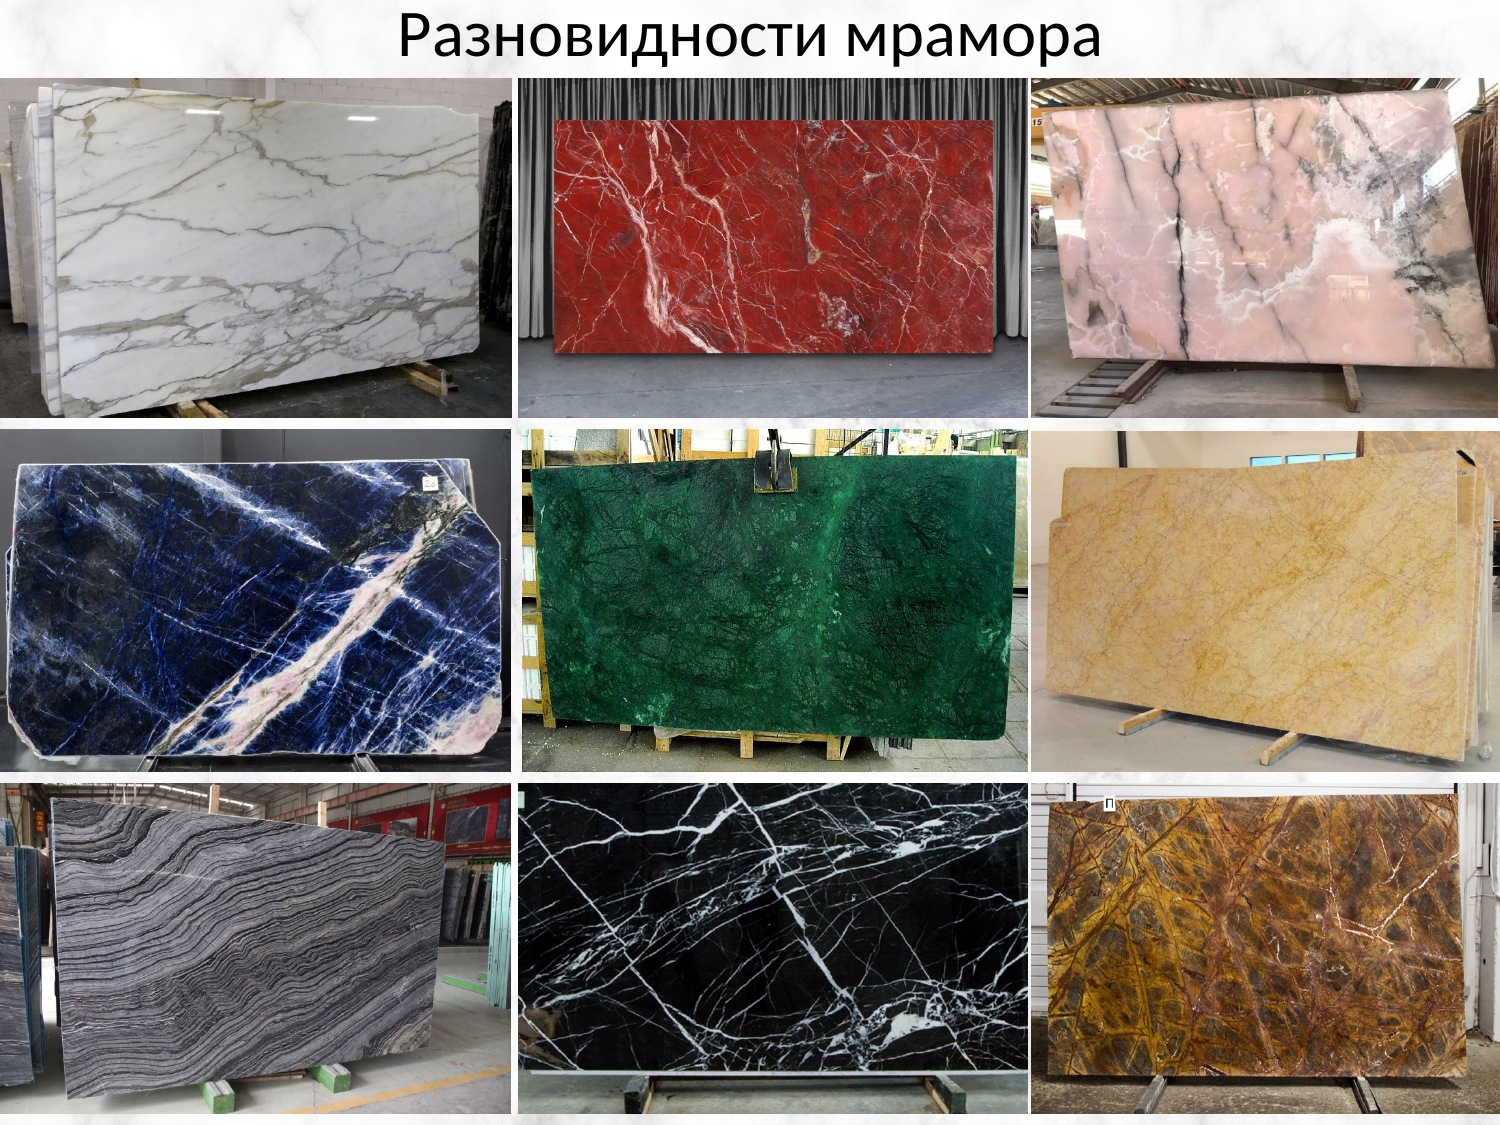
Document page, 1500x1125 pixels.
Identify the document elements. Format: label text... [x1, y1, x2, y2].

picture [518, 77, 1028, 418]
picture [0, 77, 512, 418]
text_box Разновидности мрамора [230, 0, 1317, 77]
picture [1030, 77, 1498, 418]
picture [1030, 431, 1500, 773]
picture [0, 782, 511, 1114]
picture [1030, 782, 1500, 1114]
picture [0, 429, 511, 772]
picture [518, 782, 1028, 1114]
picture [521, 429, 1028, 772]
